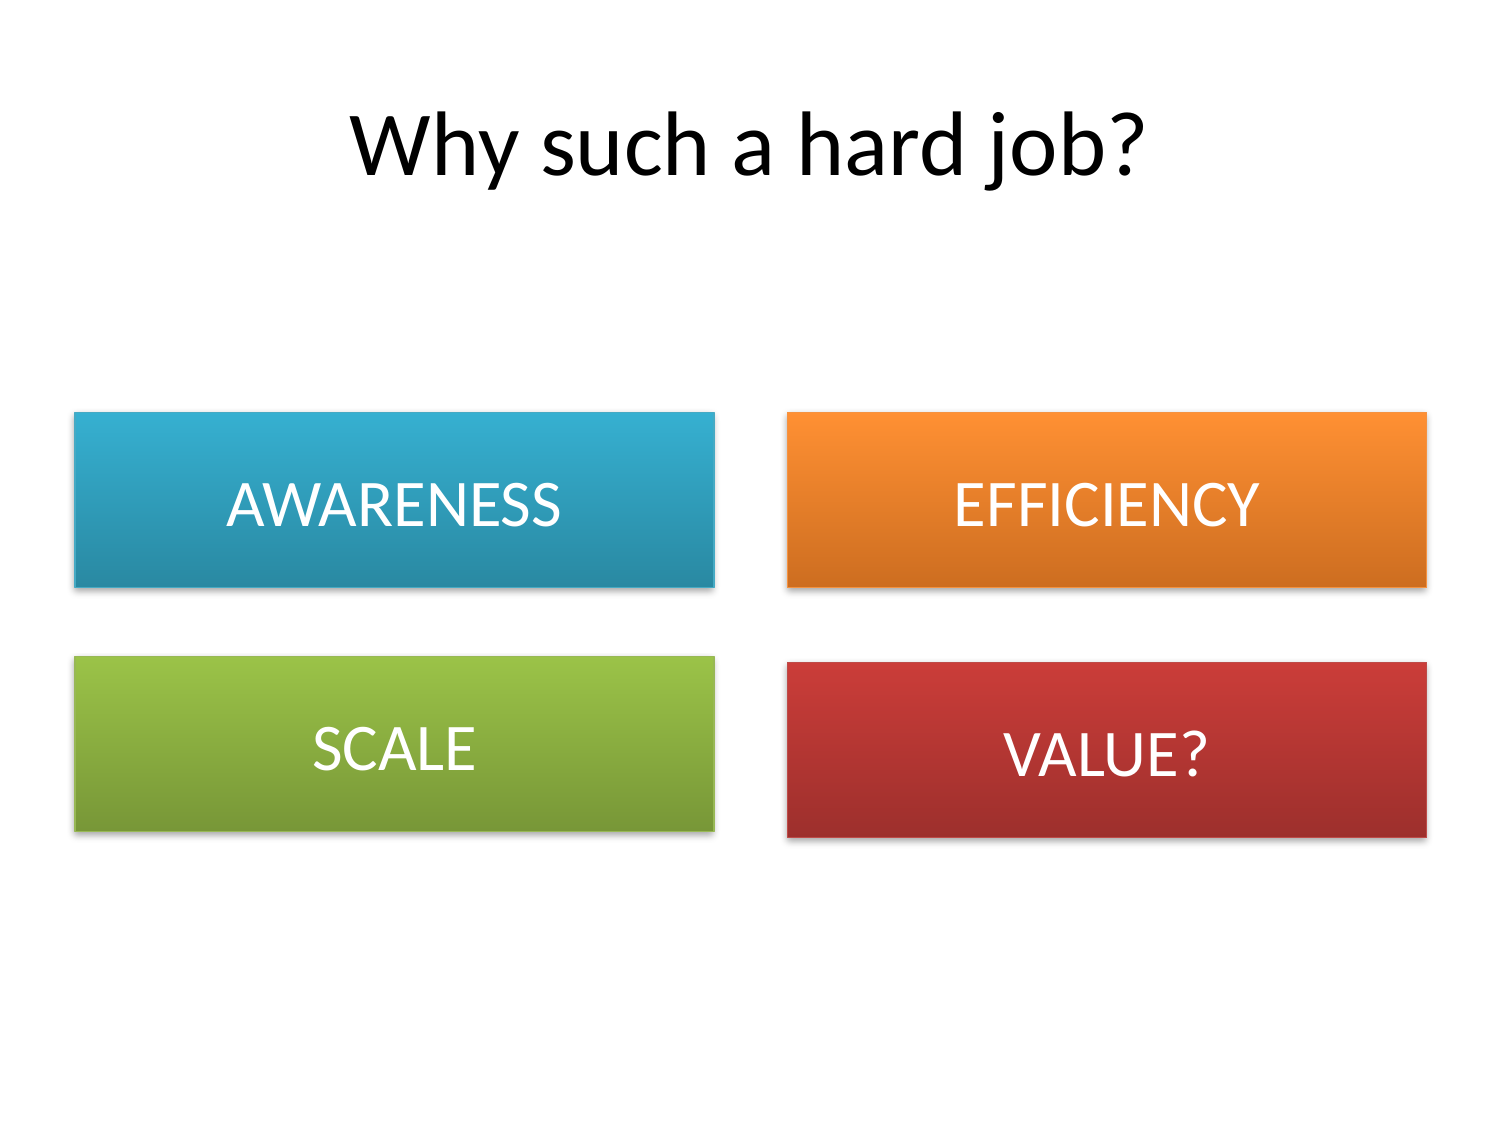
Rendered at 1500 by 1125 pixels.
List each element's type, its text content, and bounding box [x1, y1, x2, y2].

text_box SCALE [74, 656, 715, 832]
title Why such a hard job? [75, 45, 1425, 233]
text_box VALUE? [787, 662, 1427, 838]
text_box AWARENESS [74, 412, 715, 588]
list EFFICIENCY [787, 412, 1427, 588]
